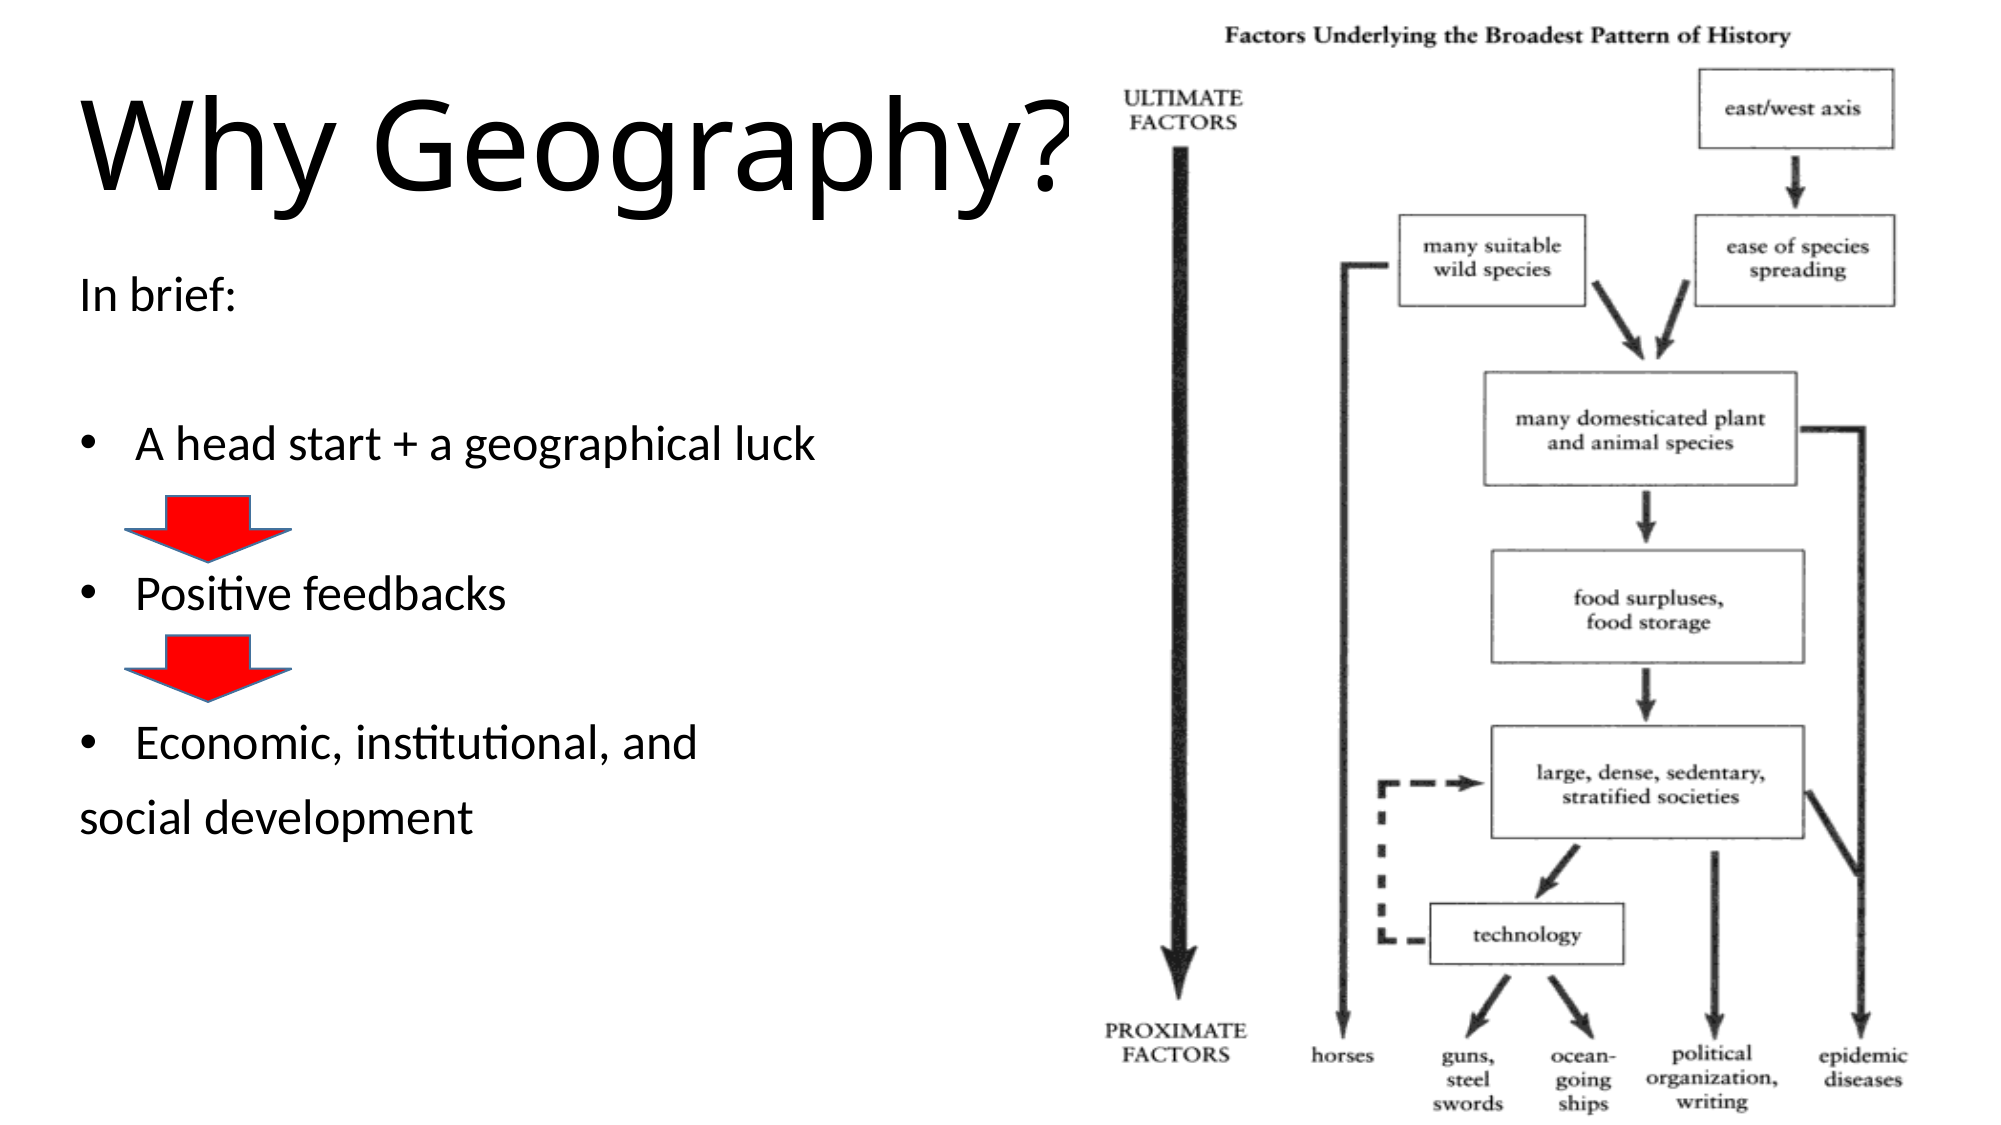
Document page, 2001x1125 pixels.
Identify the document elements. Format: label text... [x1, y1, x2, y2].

subtitle In brief: A head start + a geographical luck Positive feedbacks Economic, institutional, and social development [64, 260, 1069, 1078]
text_box [124, 634, 293, 703]
picture [1069, 0, 1997, 1125]
text_box [124, 495, 293, 564]
title Why Geography? [64, 29, 1069, 225]
